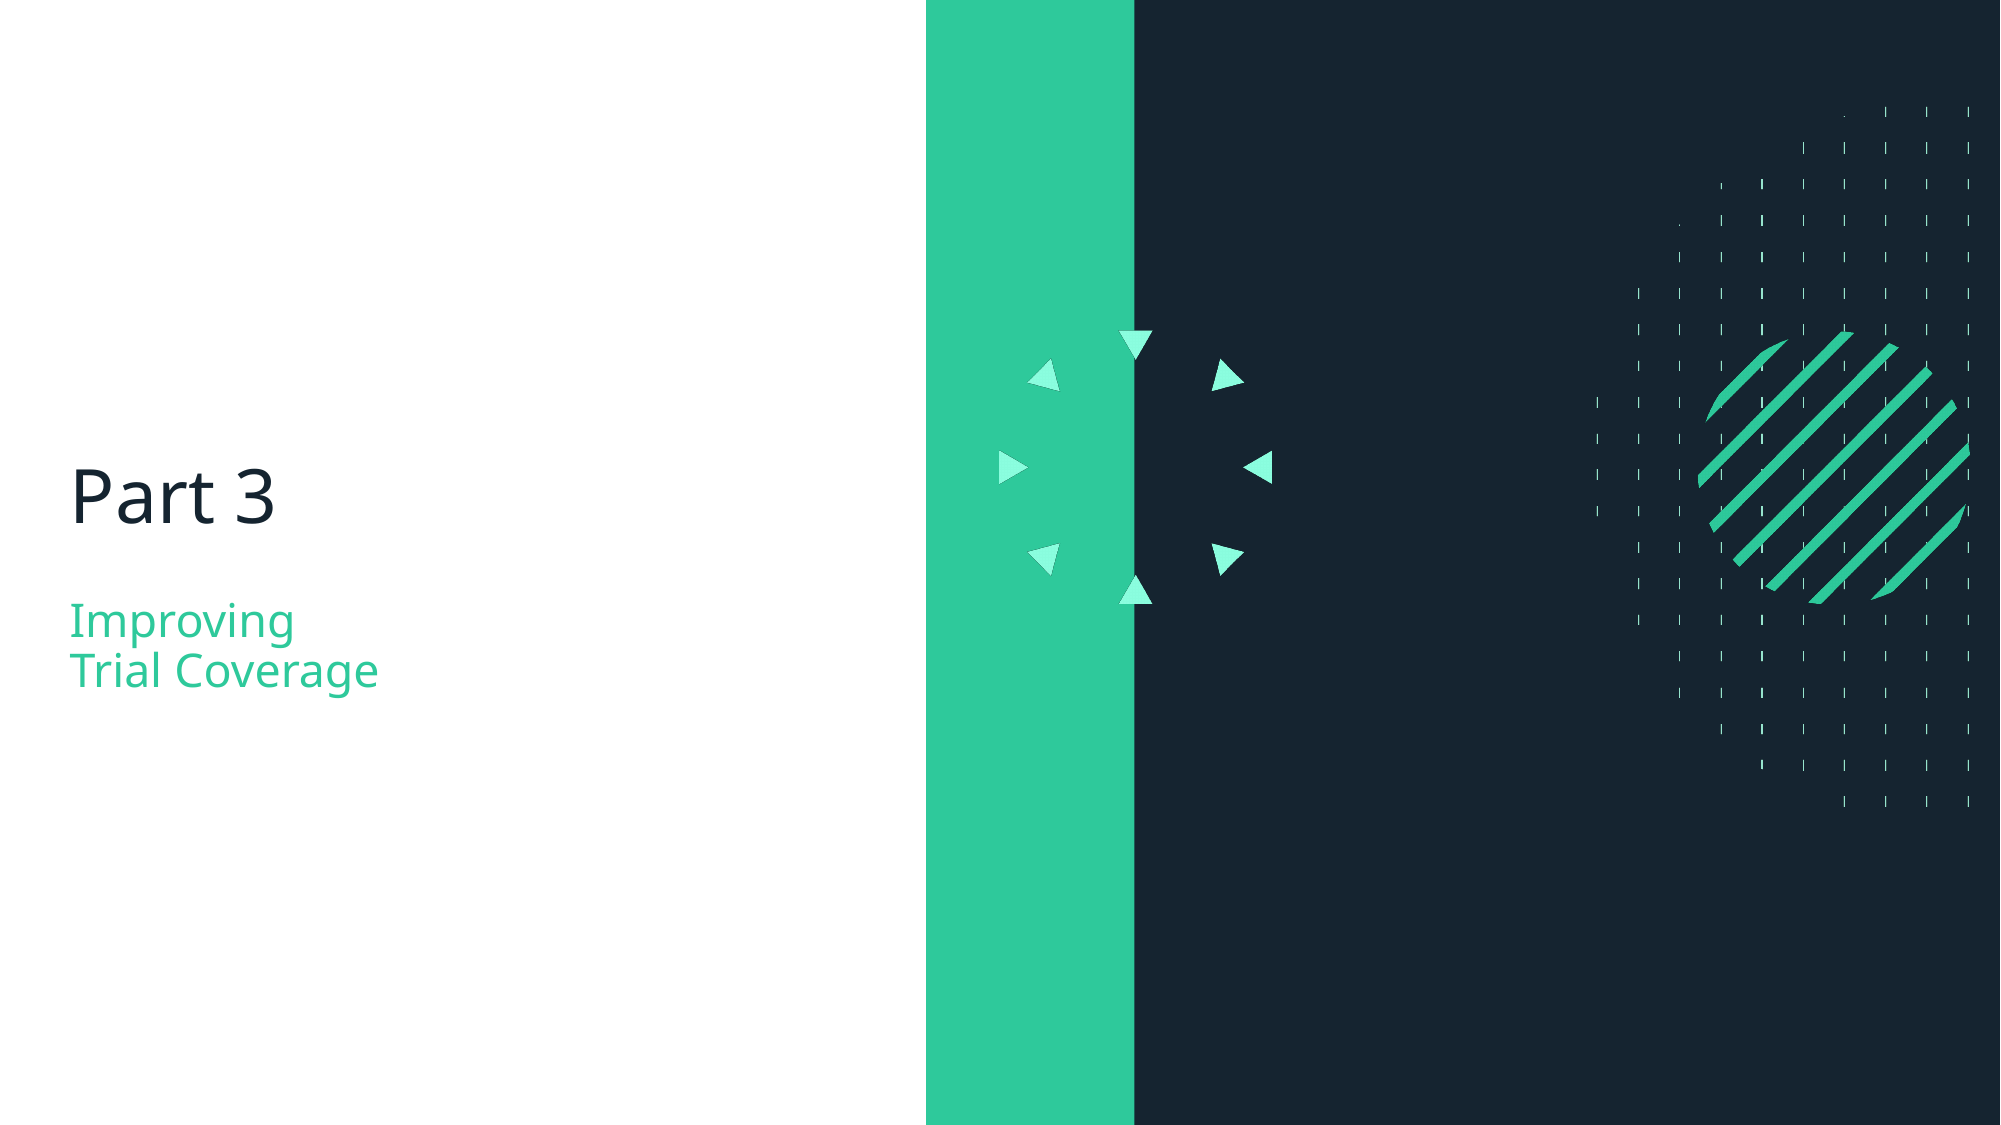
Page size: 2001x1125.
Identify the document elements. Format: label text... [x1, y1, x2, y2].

title Improving Trial Coverage [65, 592, 1558, 703]
picture [999, 330, 1272, 592]
picture [1478, 59, 1980, 1079]
list Part 3 [32, 448, 677, 533]
